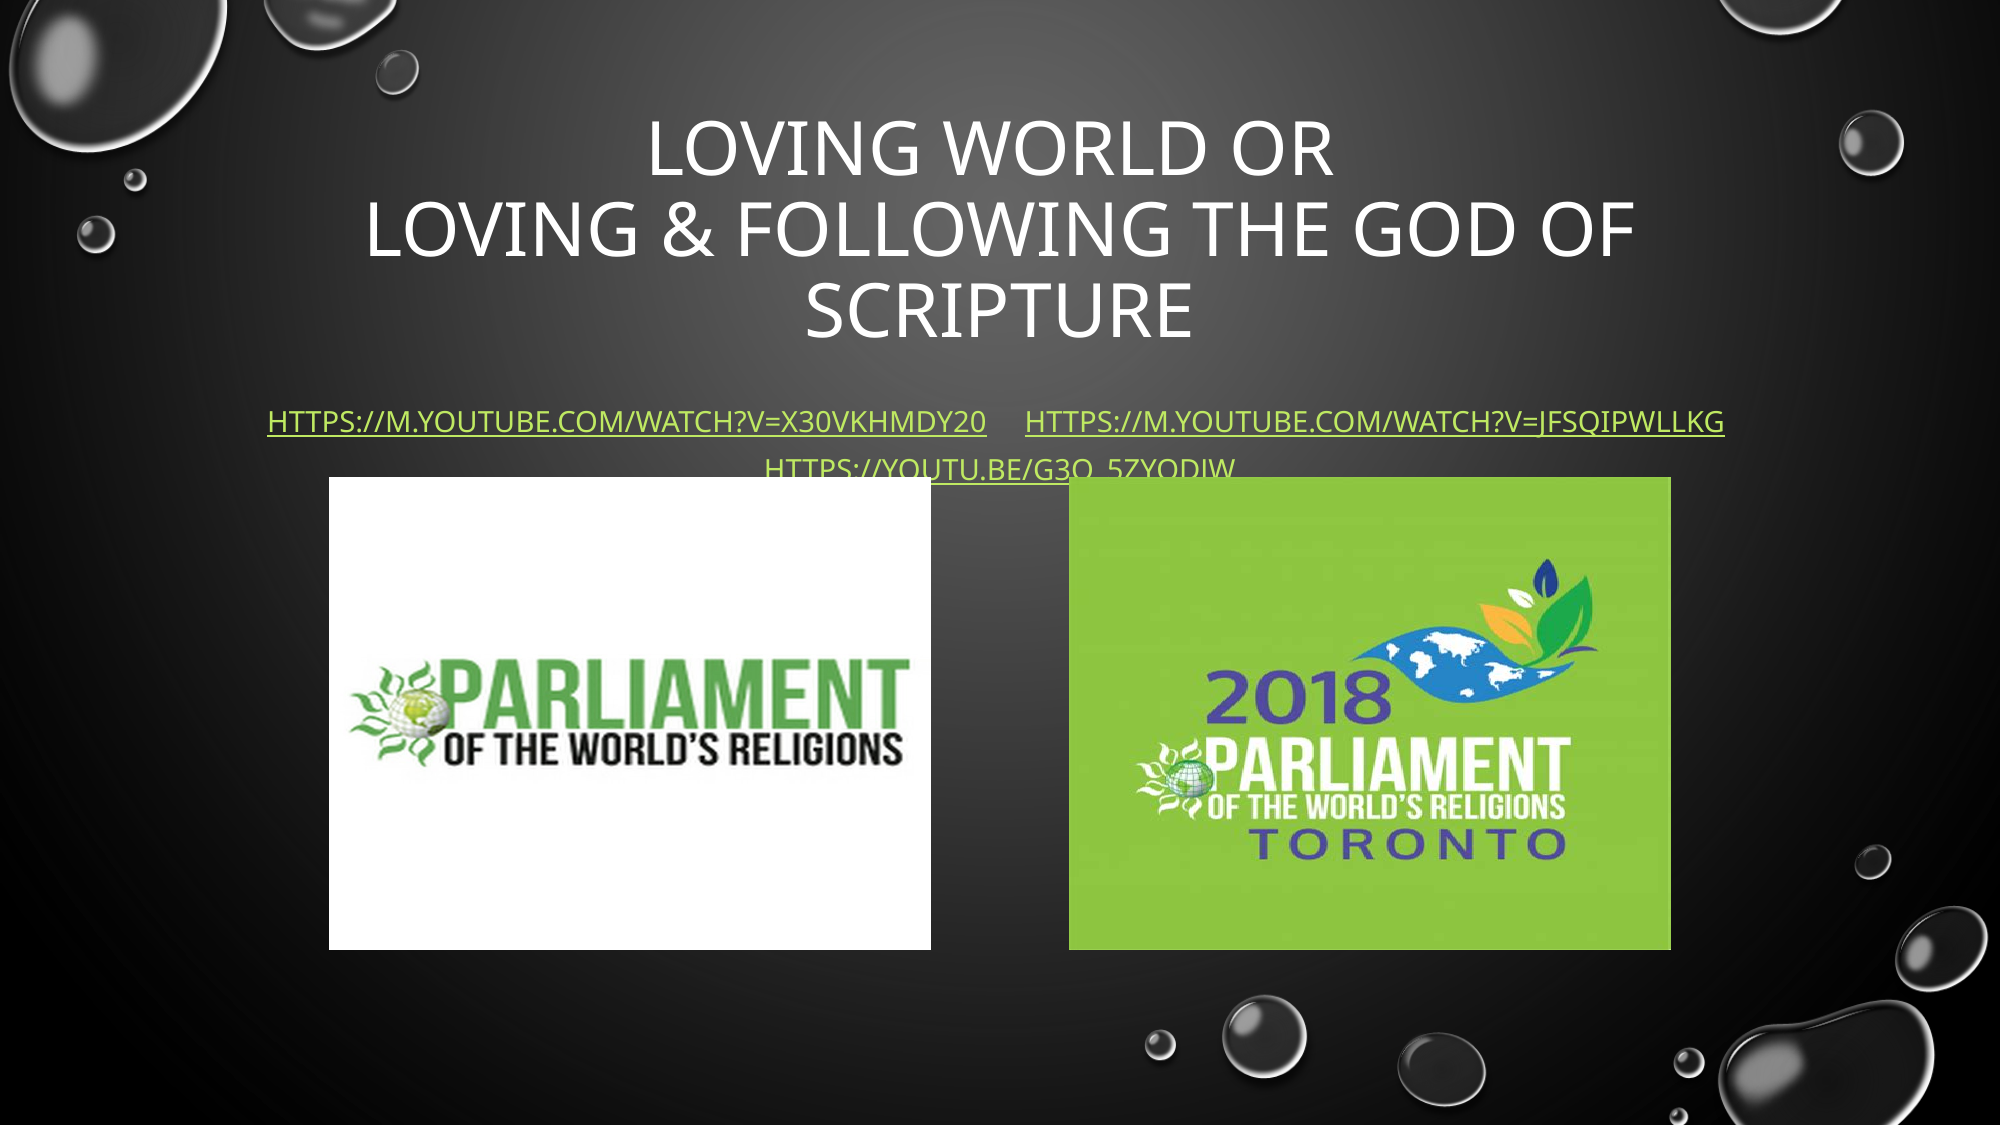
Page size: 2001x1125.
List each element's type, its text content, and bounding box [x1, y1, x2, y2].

picture [0, 0, 2000, 1125]
list https://m.youtube.com/watch?v=x30vkhMdY20 https://m.youtube.com/watch?v=jfSQIpwLlKg https://youtu.be/g3q_5zYqDJw [149, 388, 1850, 950]
title Loving world or loving & following the god of scripture [149, 101, 1851, 364]
